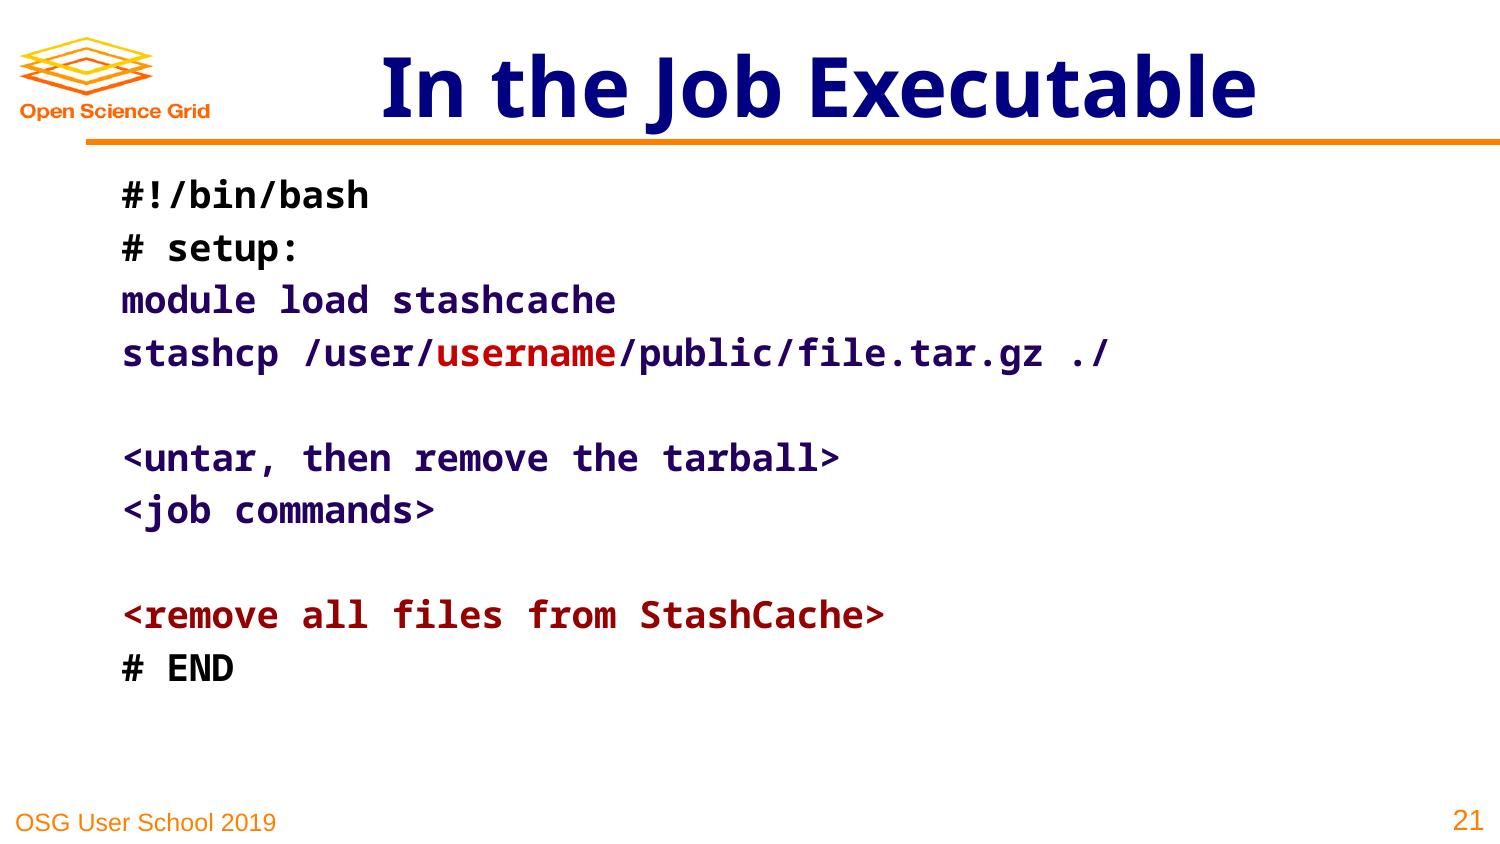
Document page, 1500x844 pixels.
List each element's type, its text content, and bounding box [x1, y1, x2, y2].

list #!/bin/bash # setup: module load stashcache stashcp /user/username/public/file.tar.gz ./ <untar, then remove the tarball> <job commands> <remove all files from StashCache> # END [106, 164, 1490, 741]
slide_number ‹#› [1431, 787, 1500, 844]
picture [0, 20, 201, 134]
title In the Job Executable [201, 14, 1440, 155]
